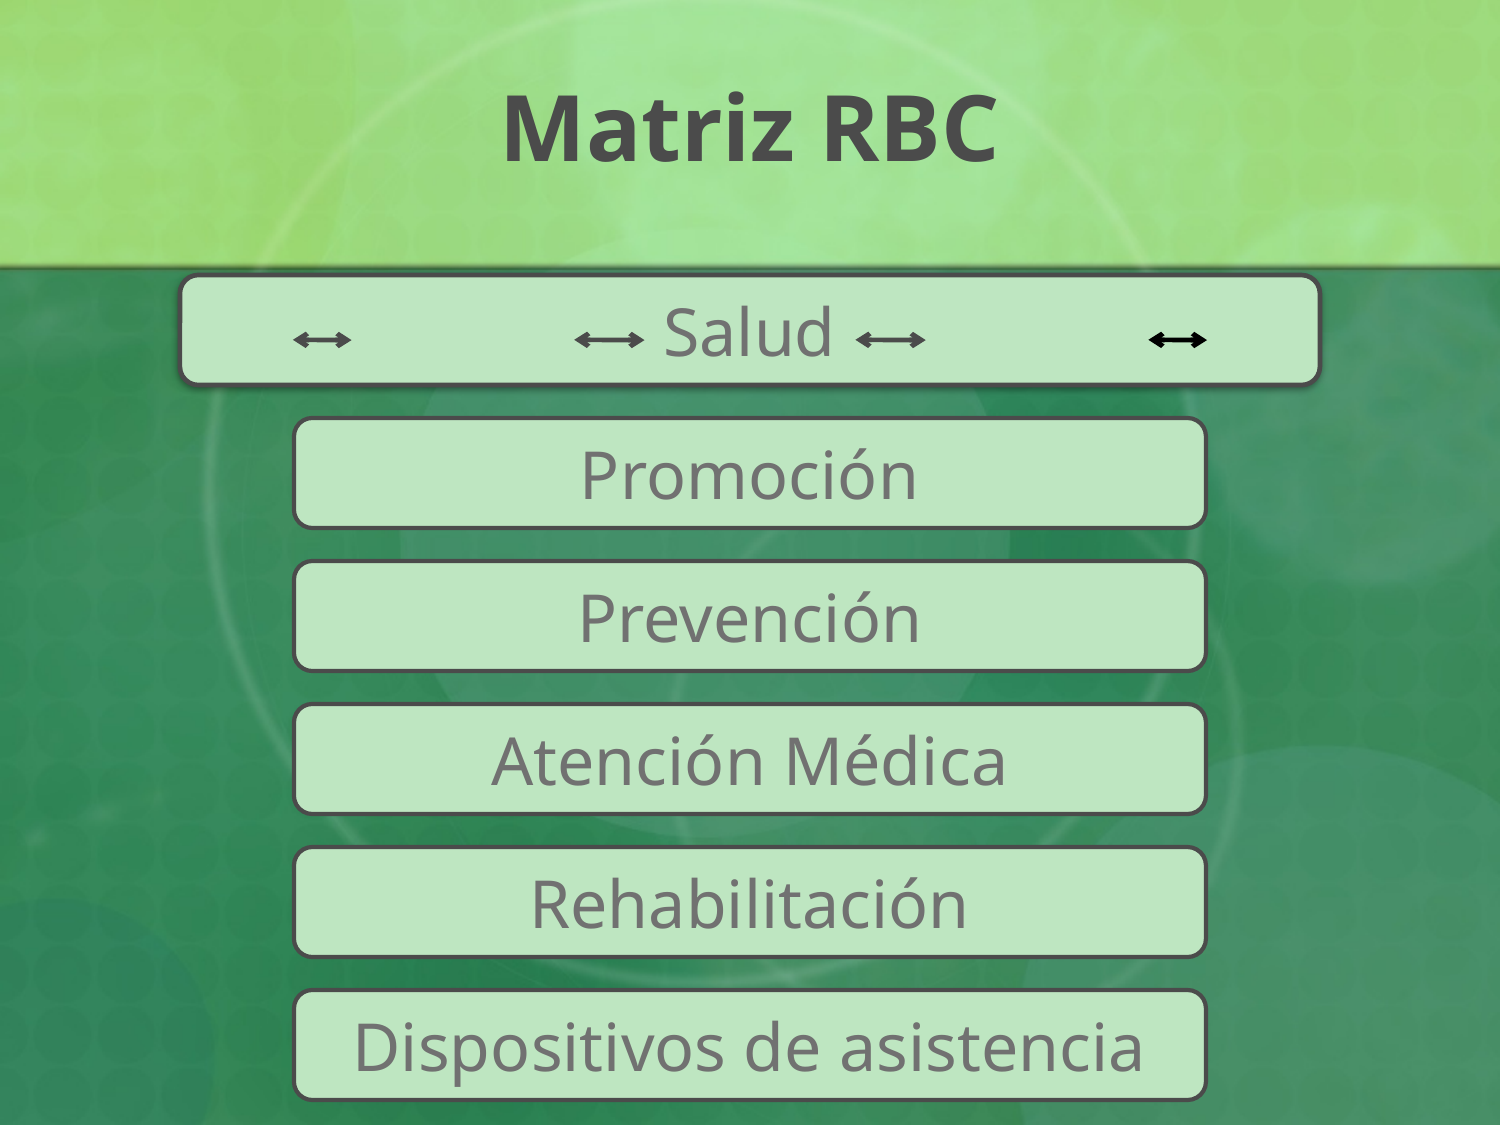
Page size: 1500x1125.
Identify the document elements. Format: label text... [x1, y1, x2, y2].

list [37, 274, 1463, 1101]
picture [0, 0, 1500, 1125]
title Matriz RBC [37, 24, 1463, 226]
